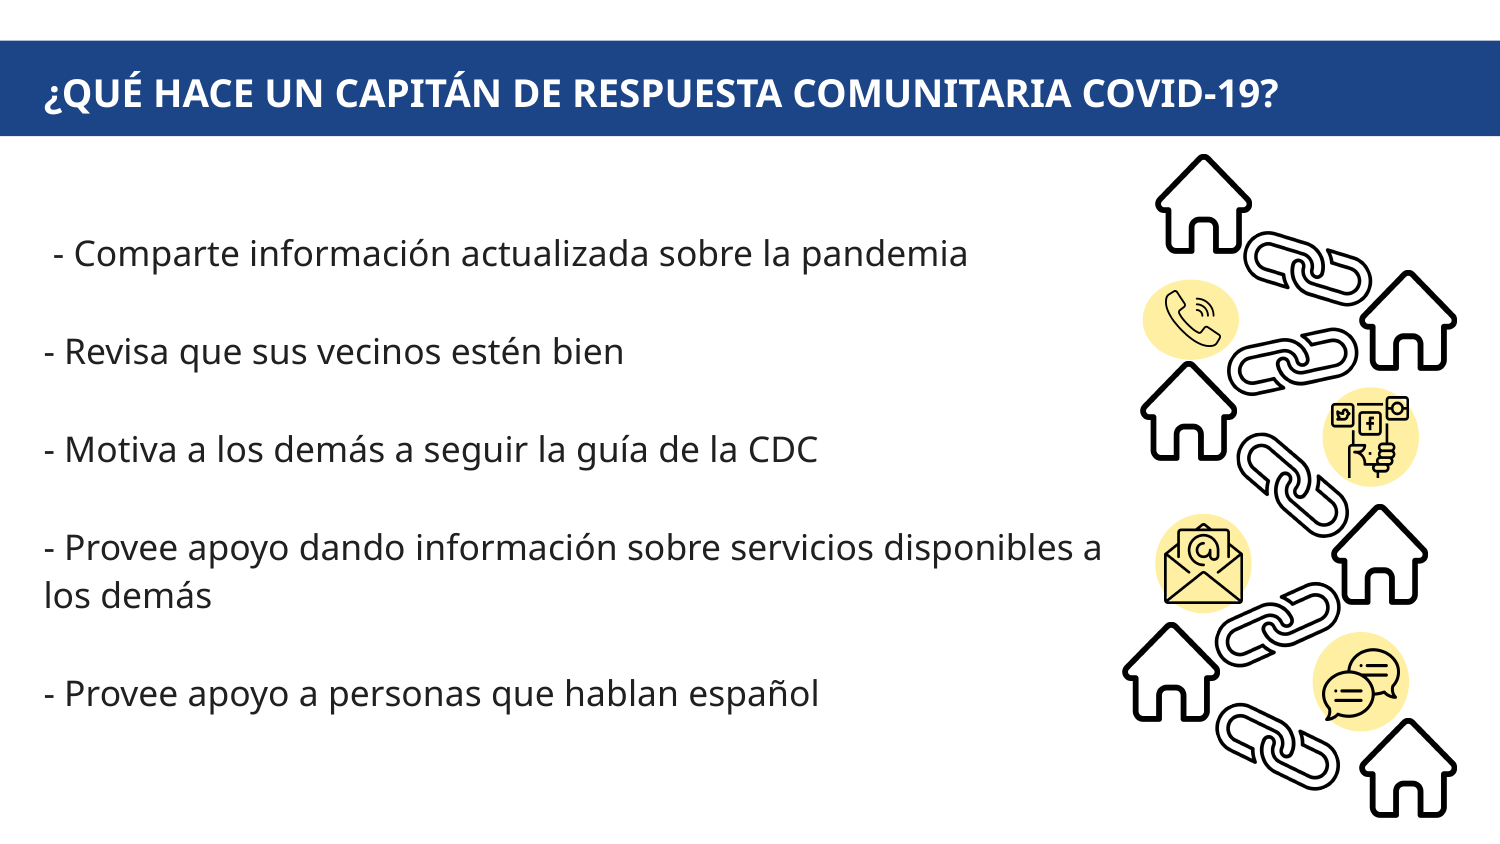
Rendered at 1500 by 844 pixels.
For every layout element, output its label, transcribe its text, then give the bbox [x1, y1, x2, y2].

text_box - Comparte información actualizada sobre la pandemia - Revisa que sus vecinos estén bien - Motiva a los demás a seguir la guía de la CDC - Provee apoyo dando información sobre servicios disponibles a los demás - Provee apoyo a personas que hablan español [28, 209, 1123, 763]
text_box [1336, 632, 1390, 642]
text_box [1142, 279, 1237, 352]
text_box [0, 40, 1500, 137]
text_box ¿QUÉ HACE UN CAPITÁN DE RESPUESTA COMUNITARIA COVID-19? [28, 47, 1500, 130]
text_box [1414, 415, 1419, 460]
picture [1122, 154, 1457, 818]
text_box [1155, 544, 1159, 583]
text_box [1351, 387, 1397, 395]
picture [1165, 290, 1221, 348]
text_box [1405, 661, 1410, 702]
text_box [1178, 513, 1229, 521]
